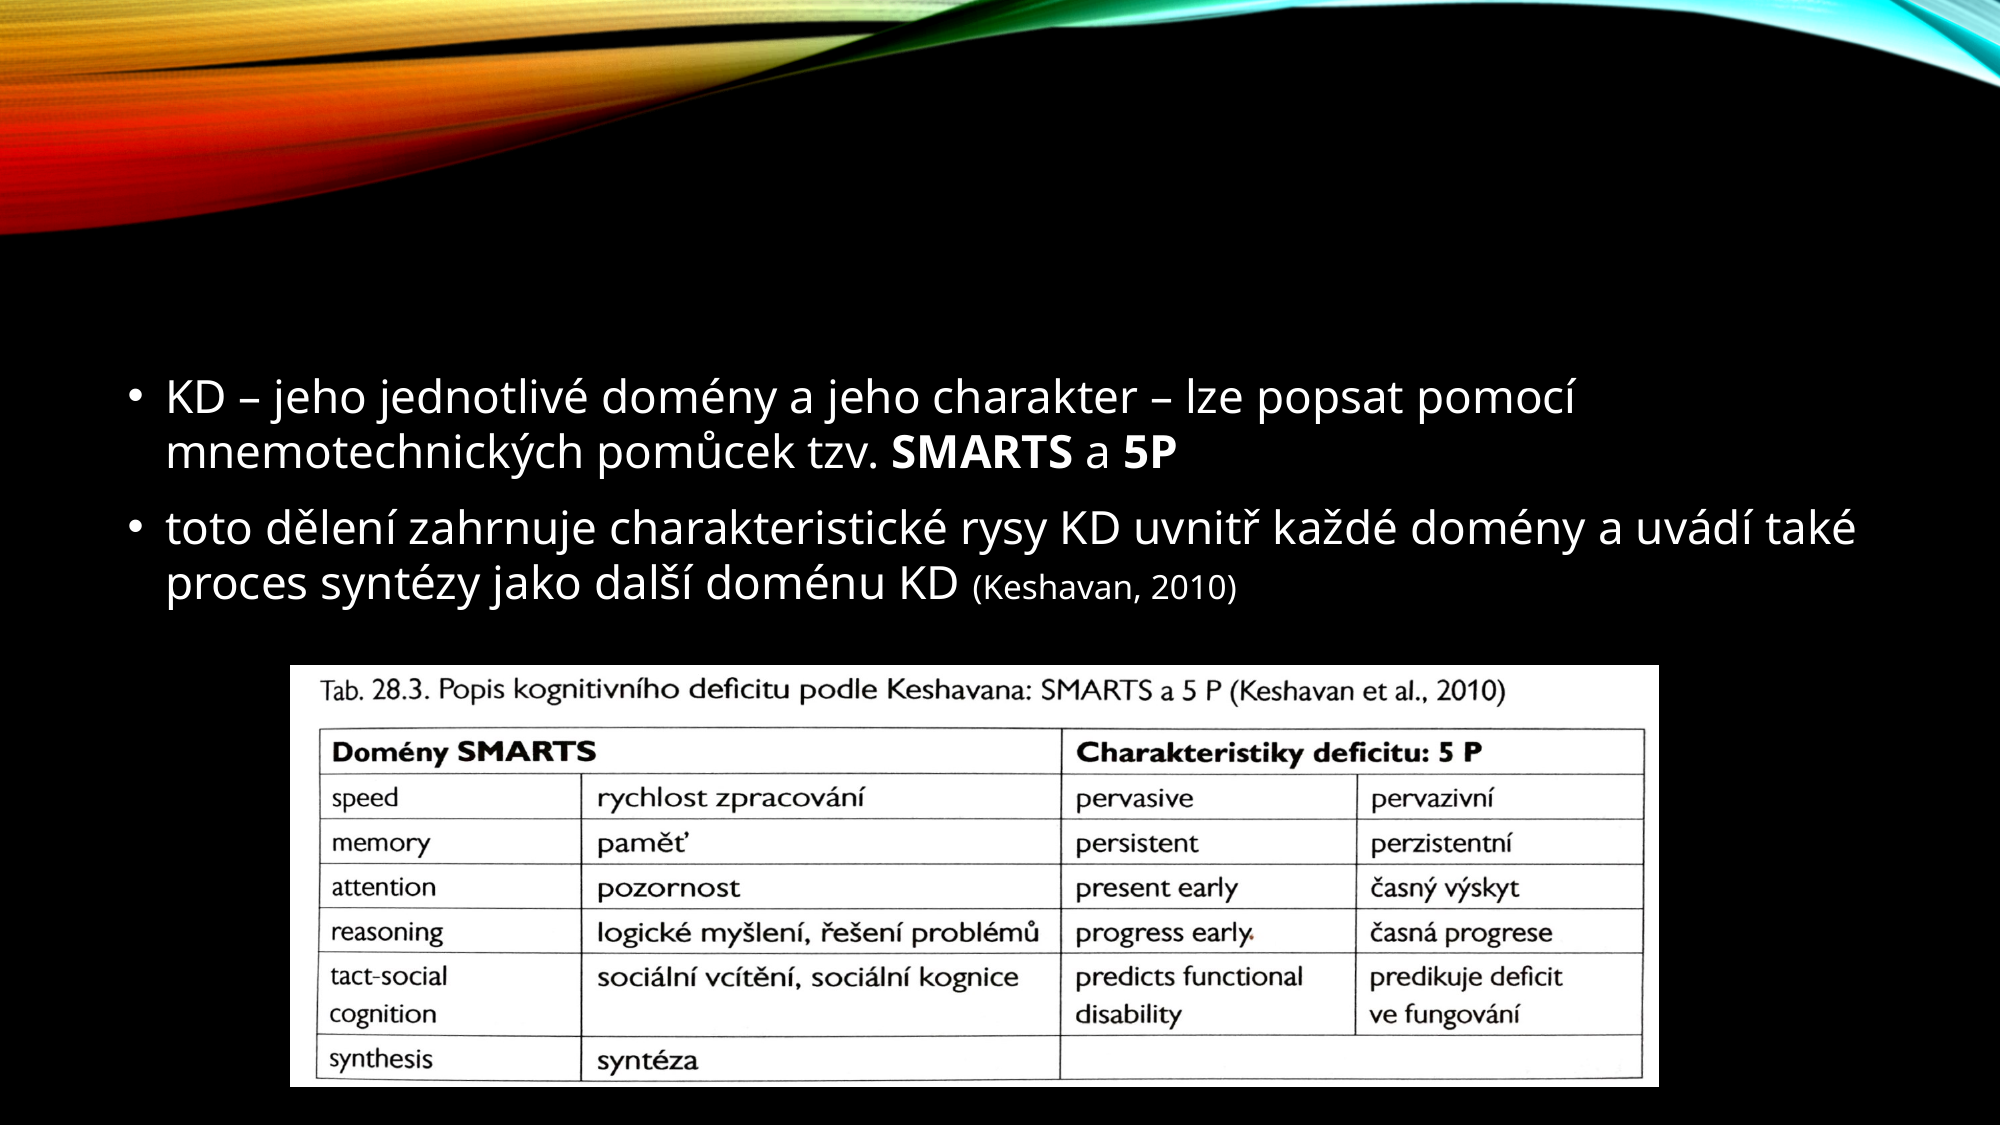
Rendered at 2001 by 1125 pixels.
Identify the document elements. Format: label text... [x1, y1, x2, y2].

picture [290, 664, 1659, 1088]
list KD – jeho jednotlivé domény a jeho charakter – lze popsat pomocí mnemotechnických pomůcek tzv. SMARTS a 5P toto dělení zahrnuje charakteristické rysy KD uvnitř každé domény a uvádí také proces syntézy jako další doménu KD (Keshavan, 2010) [112, 360, 1888, 1021]
picture [0, 0, 2000, 237]
